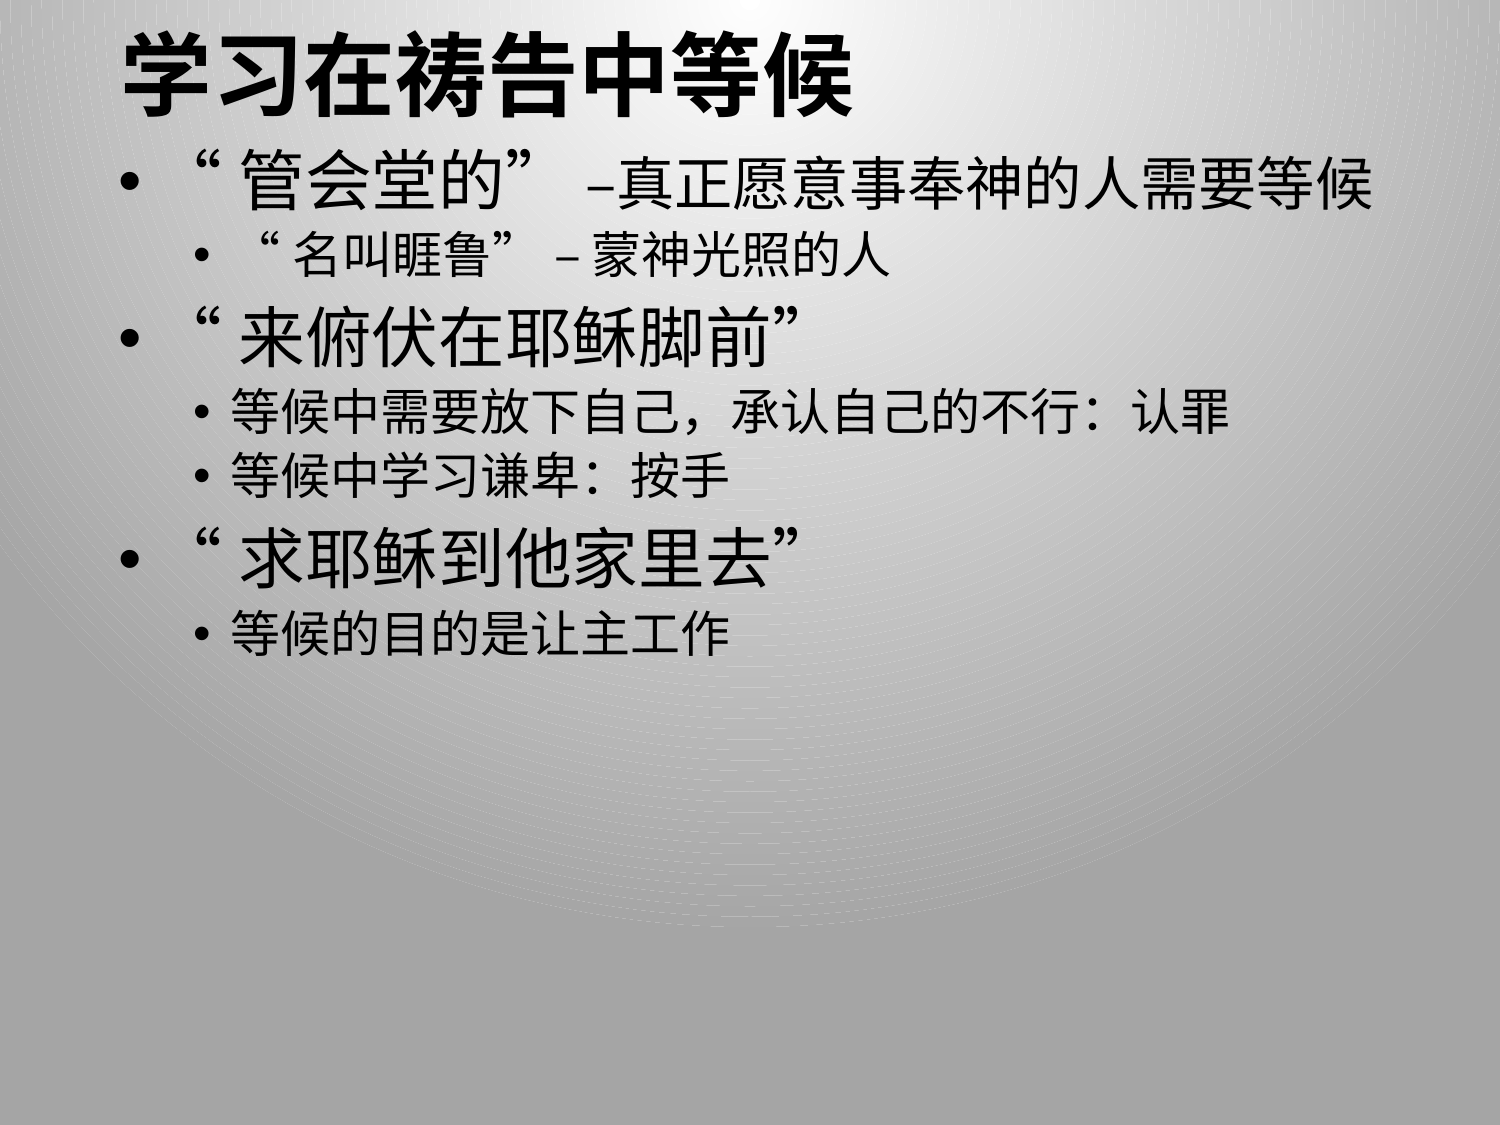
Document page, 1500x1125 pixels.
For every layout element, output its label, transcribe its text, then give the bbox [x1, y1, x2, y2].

list “管会堂的” –真正愿意事奉神的人需要等候 “名叫睚鲁” – 蒙神光照的人 “来俯伏在耶稣脚前” 等候中需要放下自己，承认自己的不行：认罪 等候中学习谦卑：按手 “求耶稣到他家里去” 等候的目的是让主工作 [103, 140, 1397, 1034]
title 学习在祷告中等候 [105, 0, 1400, 160]
